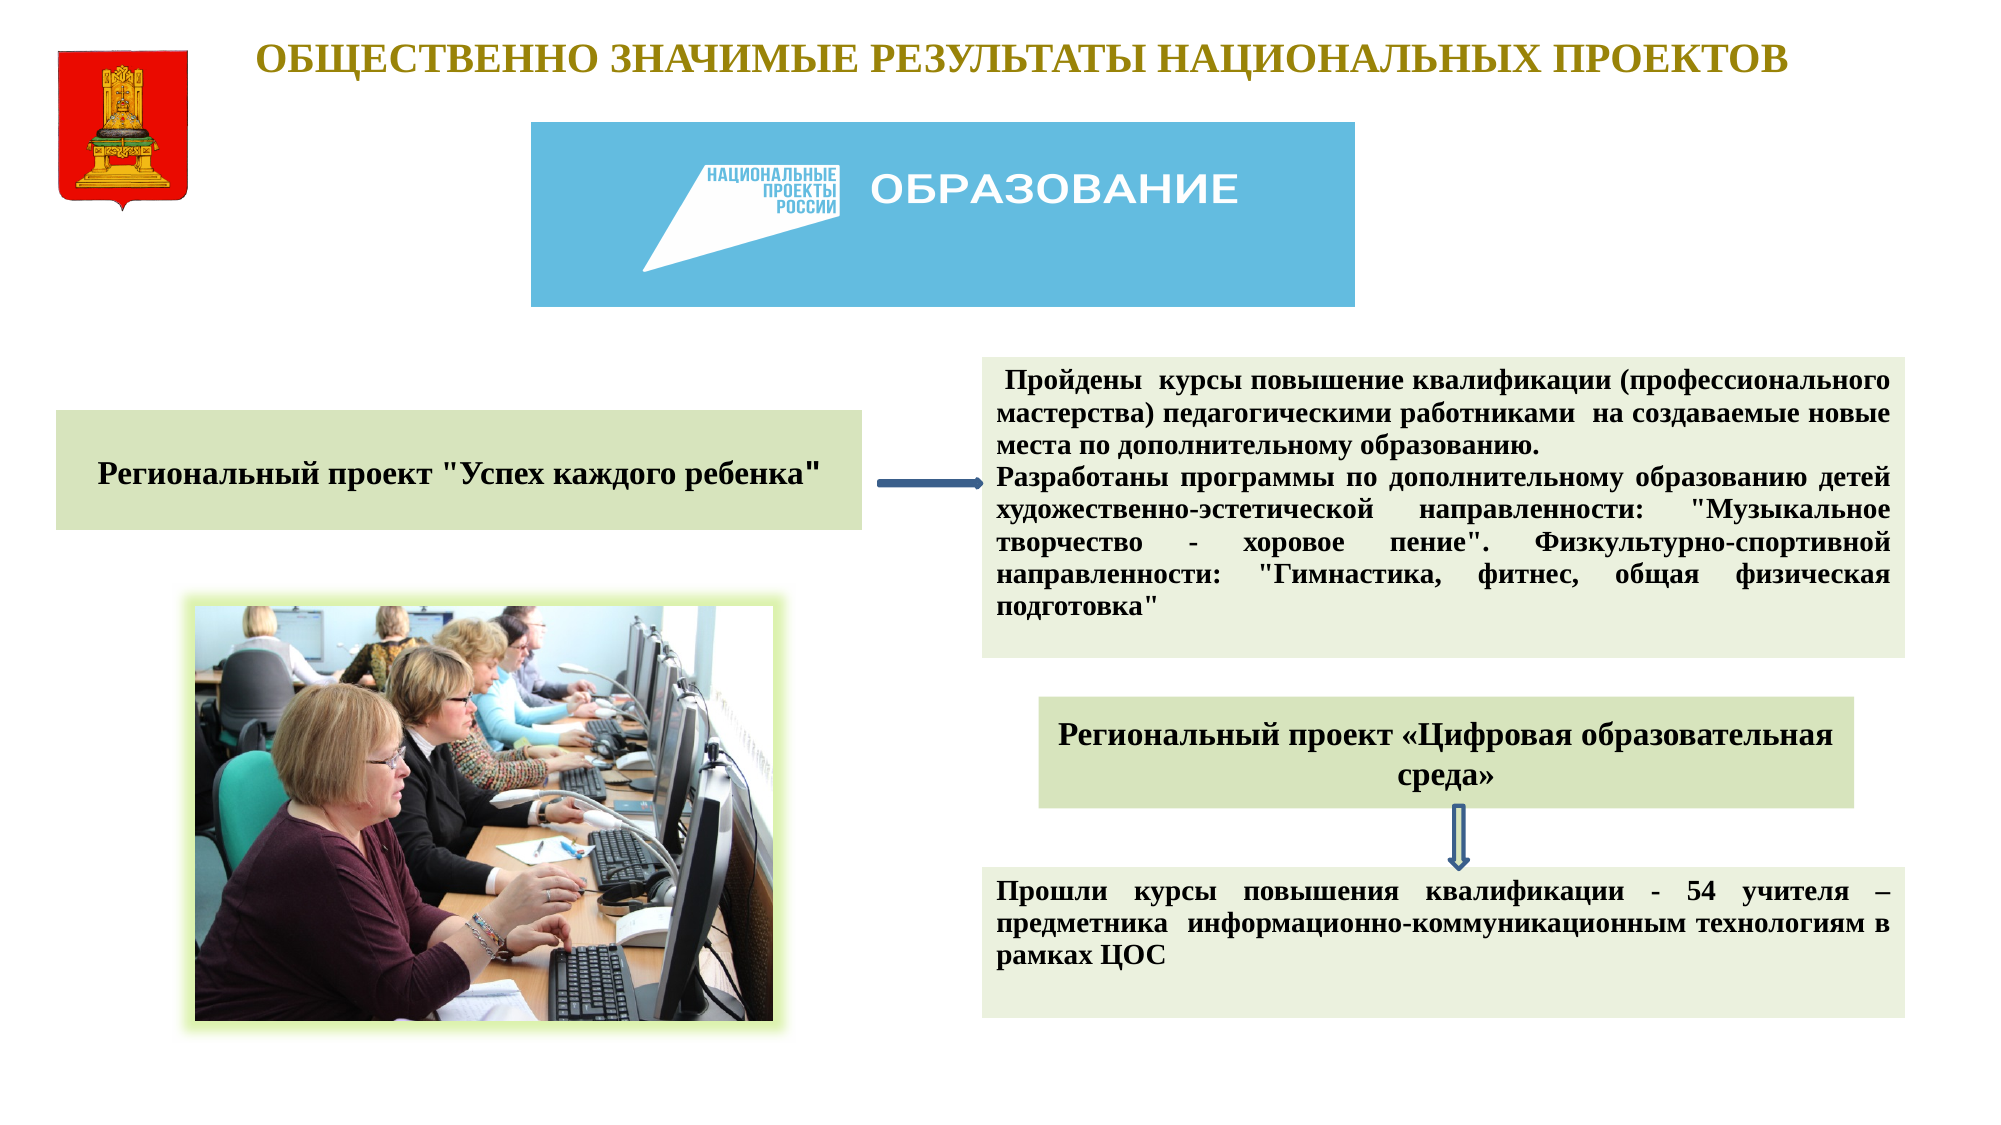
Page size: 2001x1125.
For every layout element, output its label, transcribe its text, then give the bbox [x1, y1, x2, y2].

table_header Пройдены курсы повышение квалификации (профессионального мастерства) педагогическими работниками на создаваемые новые места по дополнительному образованию. Разработаны программы по дополнительному образованию детей художественно-эстетической направленности: "Музыкальное творчество - хоровое пение". Физкультурно-спортивной направленности: "Гимнастика, фитнес, общая физическая подготовка" [982, 357, 1905, 658]
picture [530, 122, 1355, 307]
text_box ОБЩЕСТВЕННО ЗНАЧИМЫЕ РЕЗУЛЬТАТЫ НАЦИОНАЛЬНЫХ ПРОЕКТОВ [229, 23, 1825, 89]
text_box [877, 477, 984, 490]
picture [54, 42, 197, 221]
picture [195, 605, 774, 1021]
table_header Региональный проект "Успех каждого ребенка" [56, 410, 862, 530]
table_header Прошли курсы повышения квалификации - 54 учителя –предметника информационно-коммуникационным технологиям в рамках ЦОС [982, 867, 1905, 1018]
text_box [1447, 803, 1471, 872]
title Региональный проект «Цифровая образовательная среда» [1038, 696, 1855, 809]
